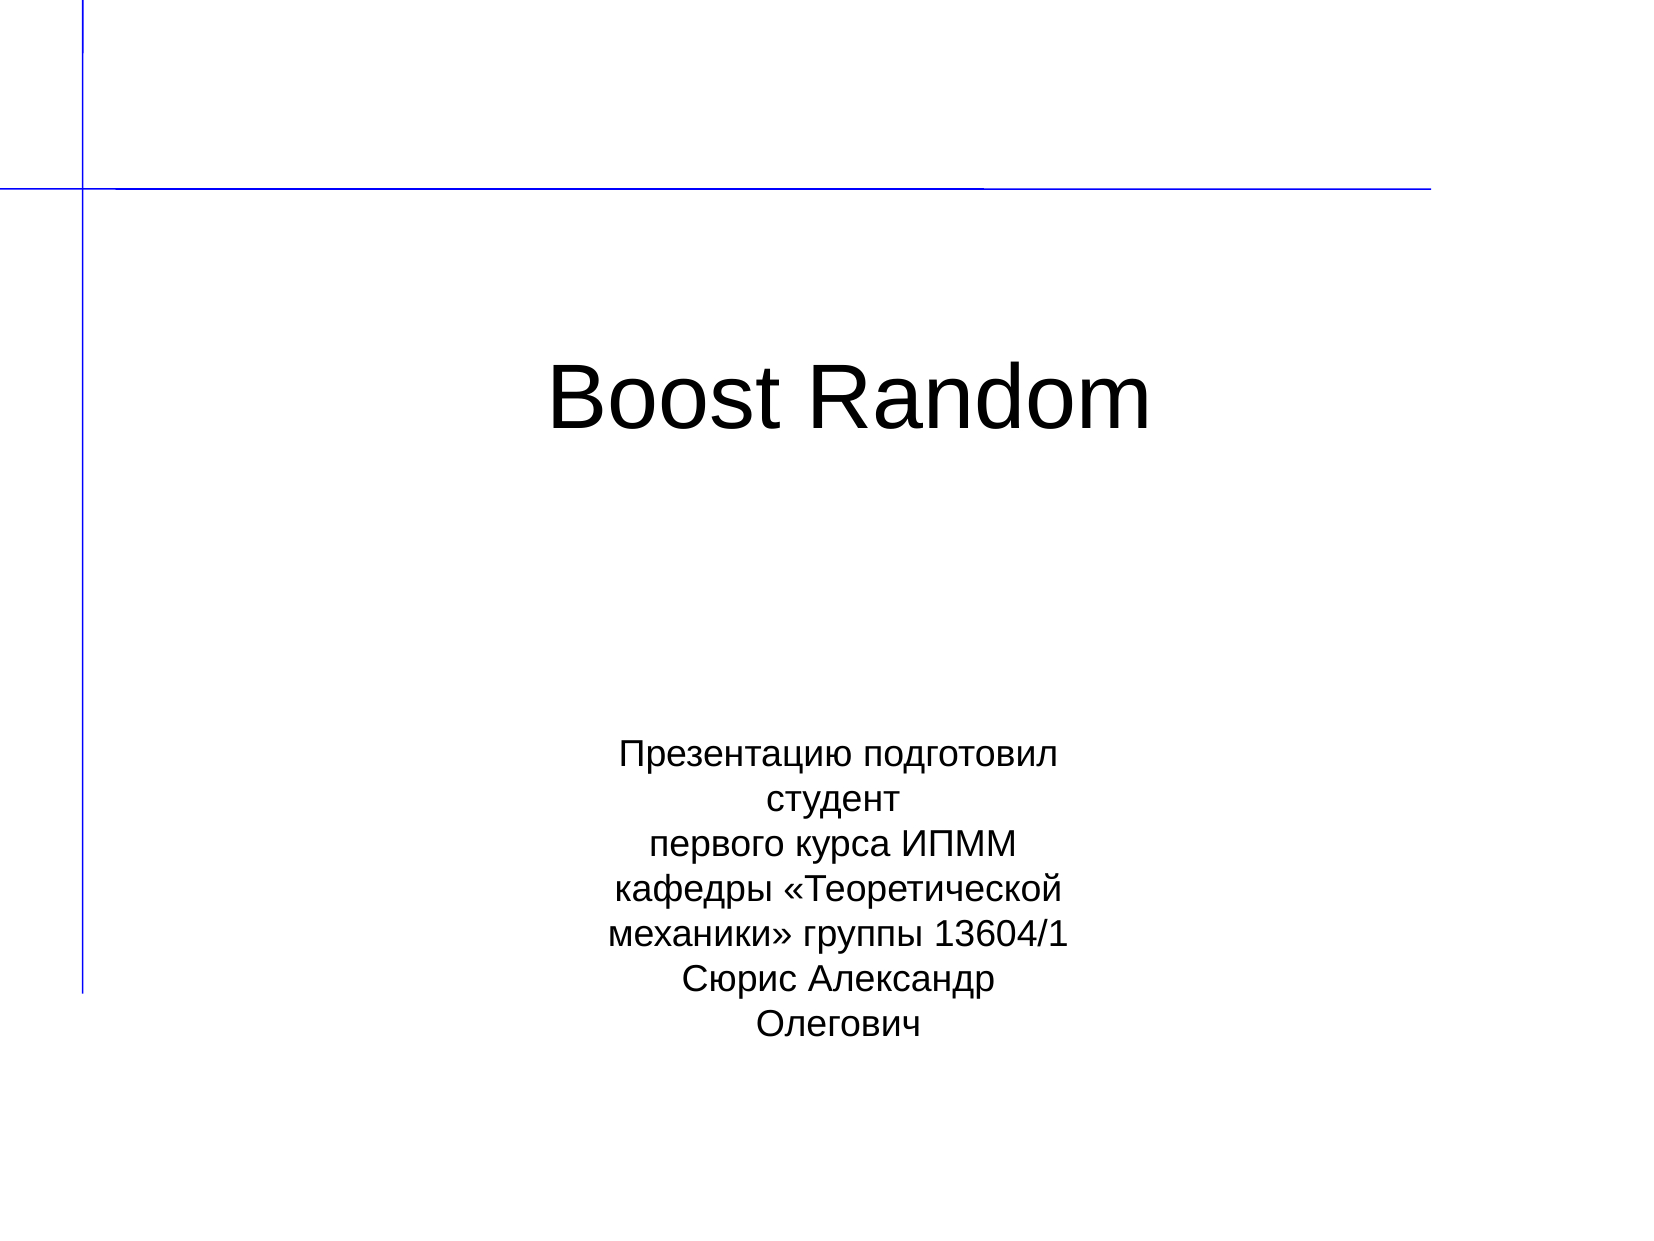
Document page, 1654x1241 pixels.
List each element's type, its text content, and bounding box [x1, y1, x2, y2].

text_box Презентацию подготовил студент первого курса ИПММ кафедры «Теоретической механики» группы 13604/1 Сюрис Александр Олегович [590, 721, 1087, 1051]
text_box [106, 101, 489, 191]
title Boost Random [106, 288, 1595, 496]
